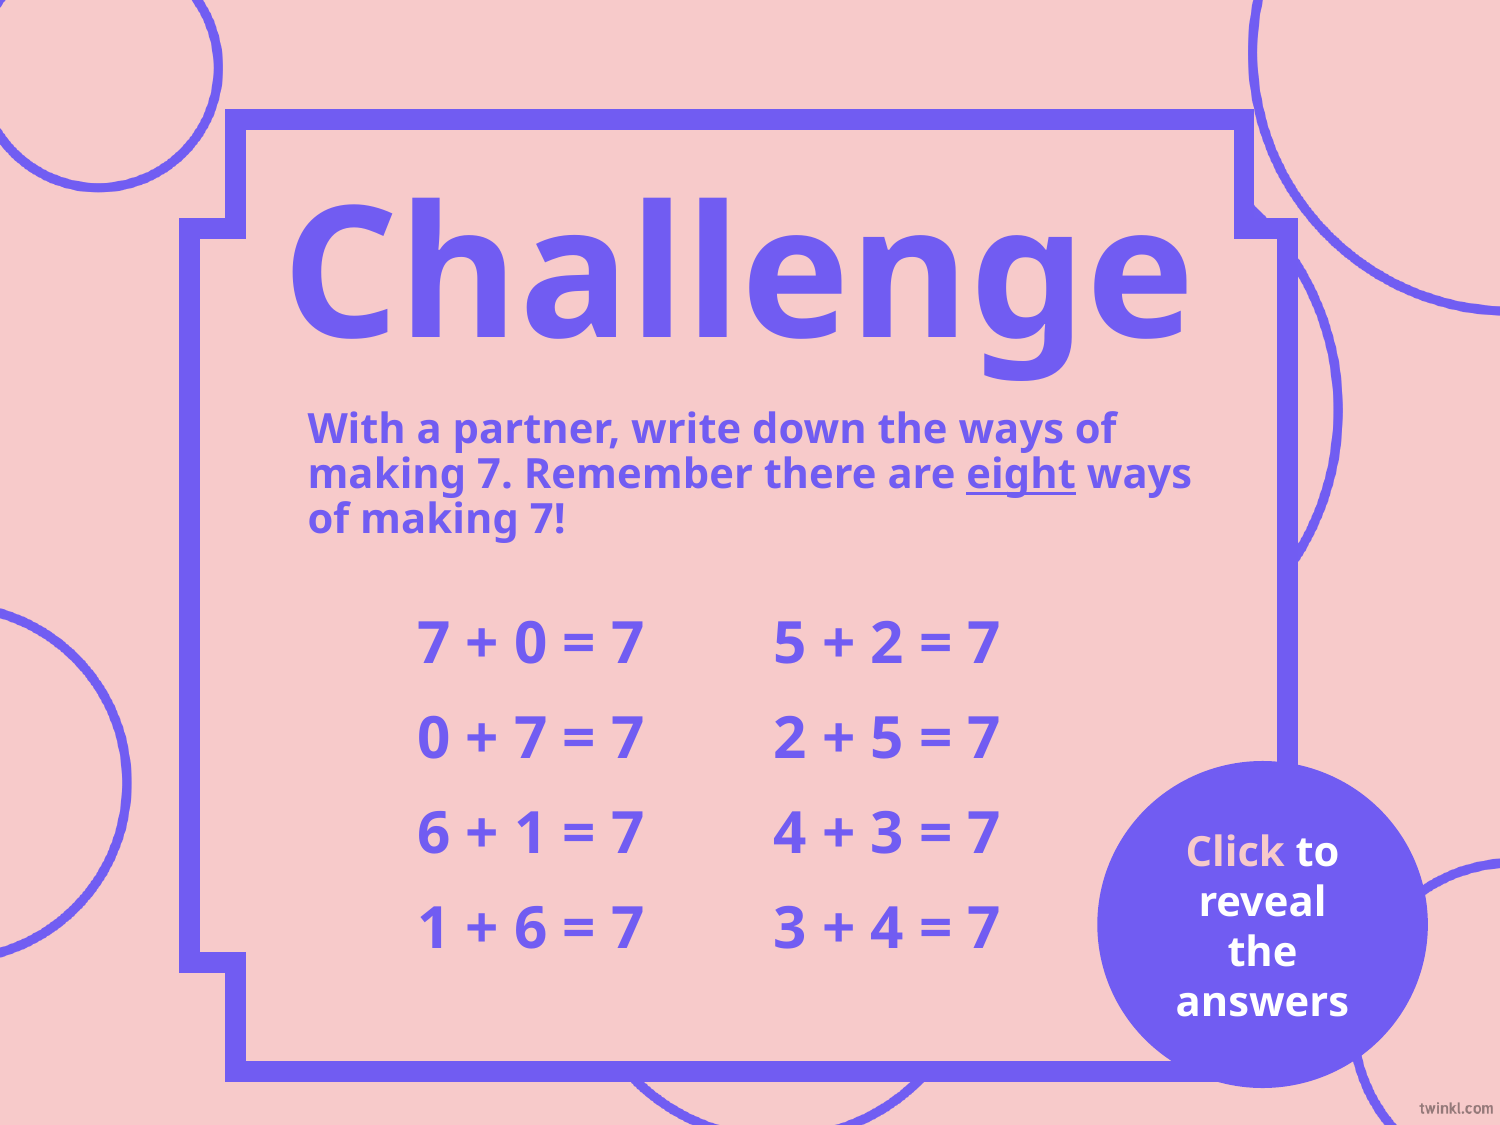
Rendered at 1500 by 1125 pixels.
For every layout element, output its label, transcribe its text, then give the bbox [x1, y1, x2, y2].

picture [0, 0, 1500, 1125]
text_box [189, 362, 1288, 1072]
text_box 5 + 2 = 7 2 + 5 = 7 4 + 3 = 7 3 + 4 = 7 [759, 597, 1035, 968]
text_box 7 + 0 = 7 0 + 7 = 7 6 + 1 = 7 1 + 6 = 7 [402, 597, 678, 968]
text_box Click to reveal the answers [1096, 759, 1429, 1090]
text_box With a partner, write down the ways of making 7. Remember there are eight ways of making 7! [237, 393, 1263, 557]
title Challenge [62, 195, 1415, 362]
text_box [234, 119, 1245, 195]
